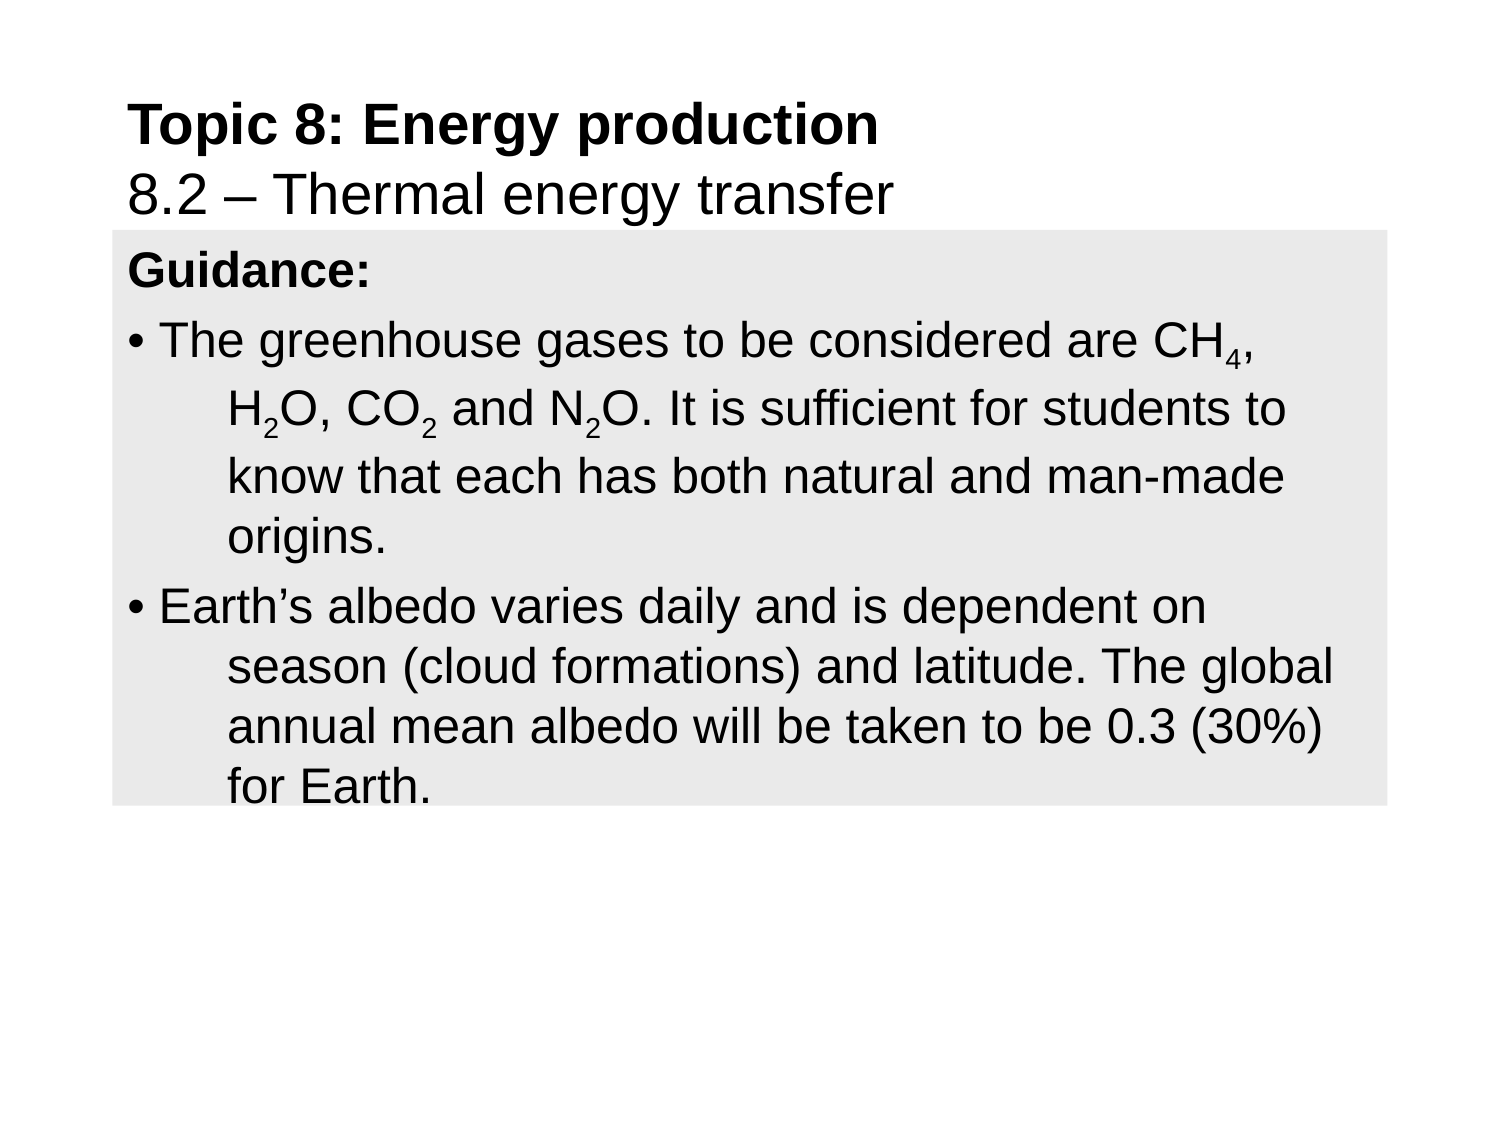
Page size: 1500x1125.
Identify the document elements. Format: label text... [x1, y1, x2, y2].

text_box Guidance: • The greenhouse gases to be considered are CH4, H2O, CO2 and N2O. It is sufficient for students to know that each has both natural and man-made origins. • Earth’s albedo varies daily and is dependent on season (cloud formations) and latitude. The global annual mean albedo will be taken to be 0.3 (30%) for Earth. [112, 229, 1388, 806]
title Topic 8: Energy production 8.2 – Thermal energy transfer [112, 87, 1388, 225]
